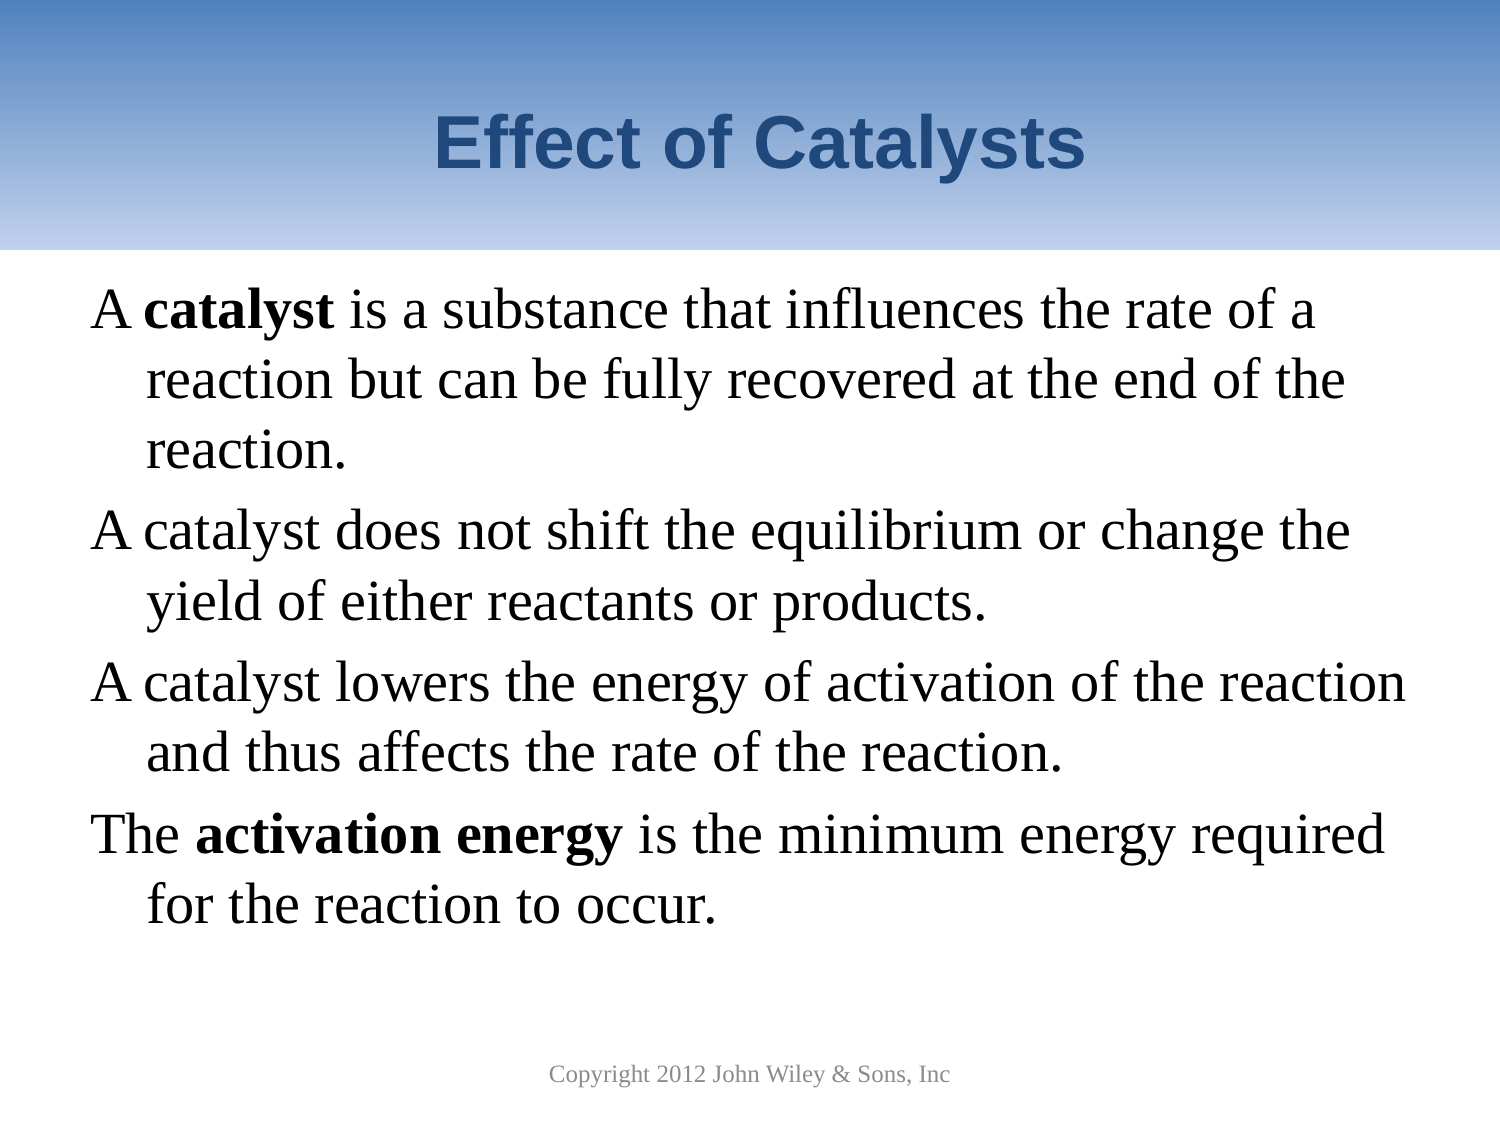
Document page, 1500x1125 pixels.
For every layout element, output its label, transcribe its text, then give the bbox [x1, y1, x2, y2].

title Effect of Catalysts [74, 44, 1426, 233]
list A catalyst is a substance that influences the rate of a reaction but can be fully recovered at the end of the reaction. A catalyst does not shift the equilibrium or change the yield of either reactants or products. A catalyst lowers the energy of activation of the reaction and thus affects the rate of the reaction. The activation energy is the minimum energy required for the reaction to occur. [74, 262, 1426, 1006]
footer Copyright 2012 John Wiley & Sons, Inc [512, 1042, 988, 1103]
